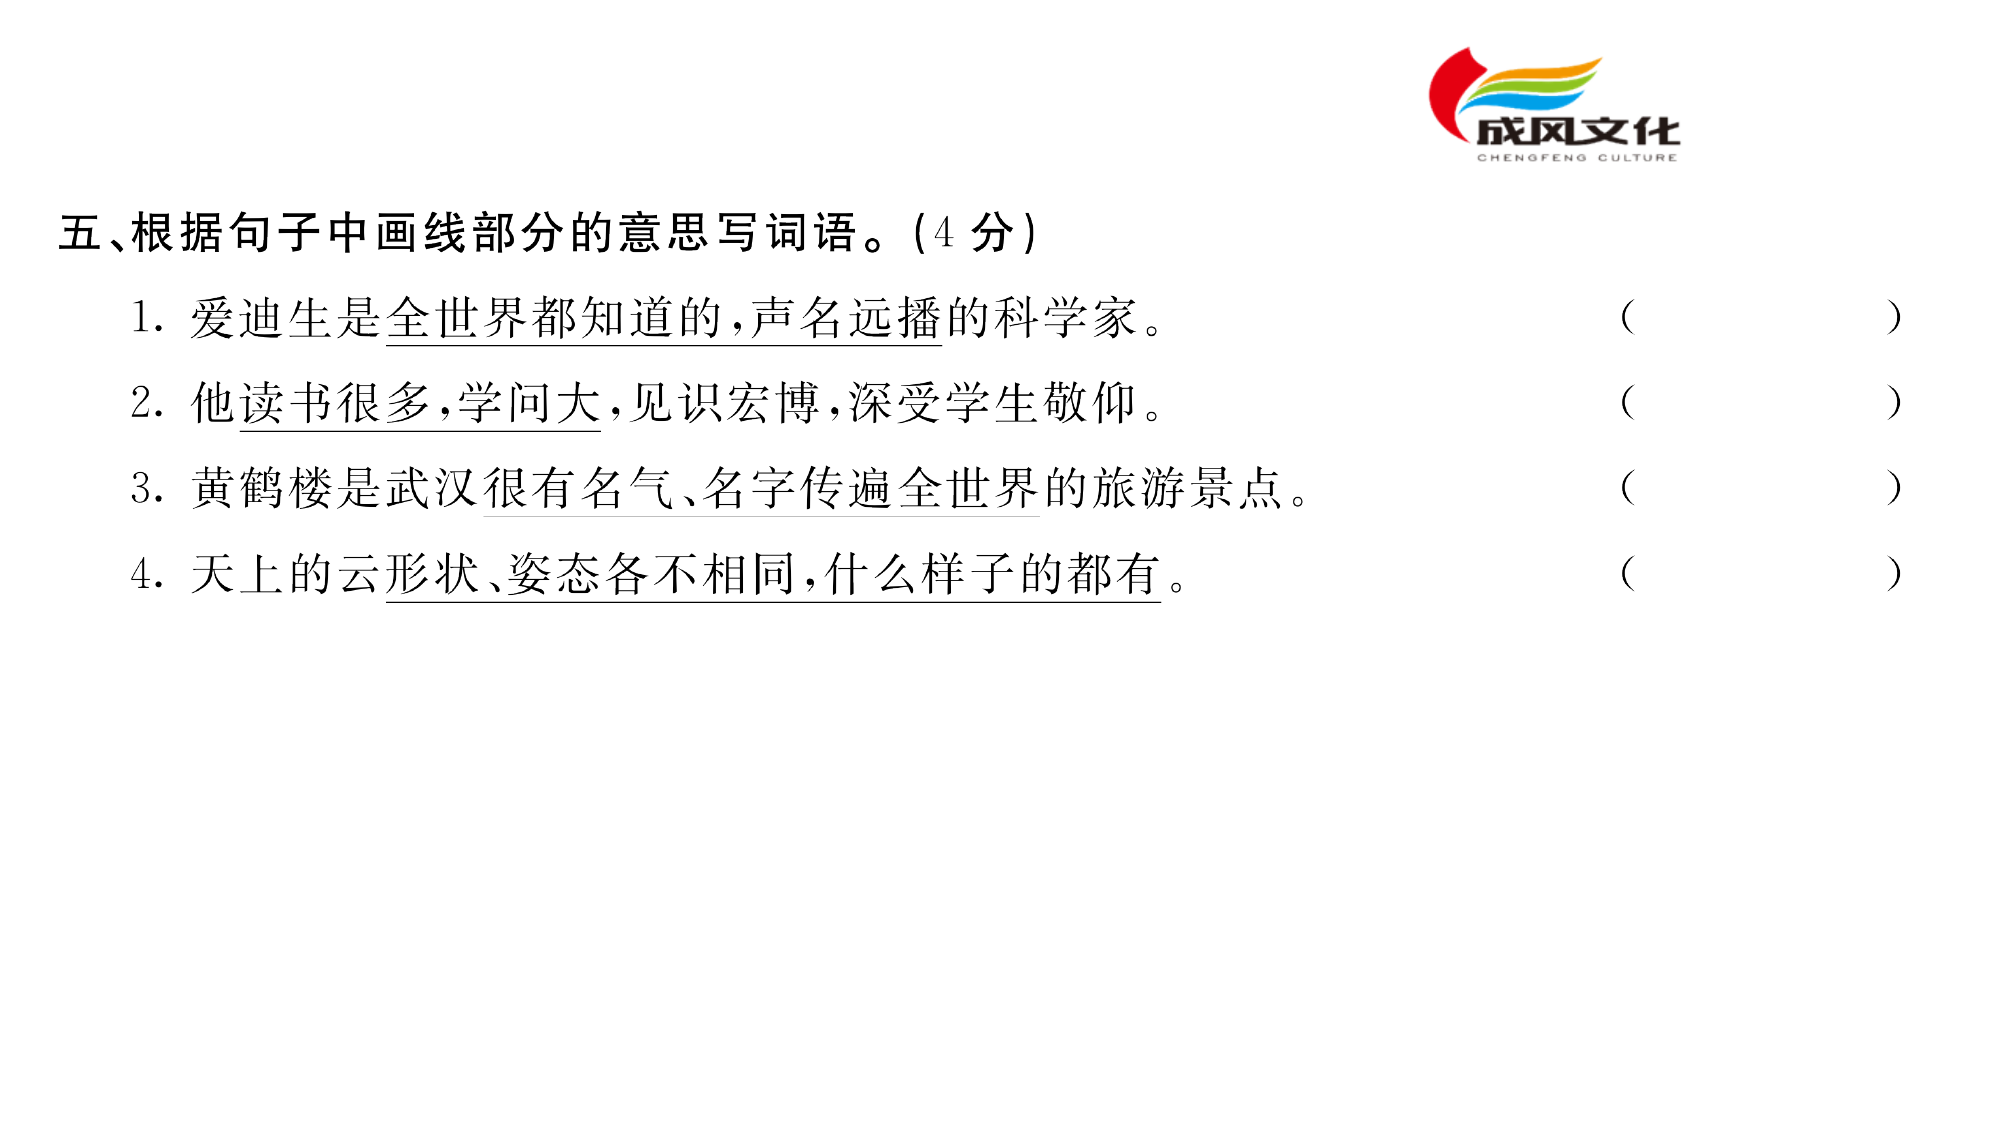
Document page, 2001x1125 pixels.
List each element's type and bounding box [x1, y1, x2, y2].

picture [55, 41, 1945, 619]
